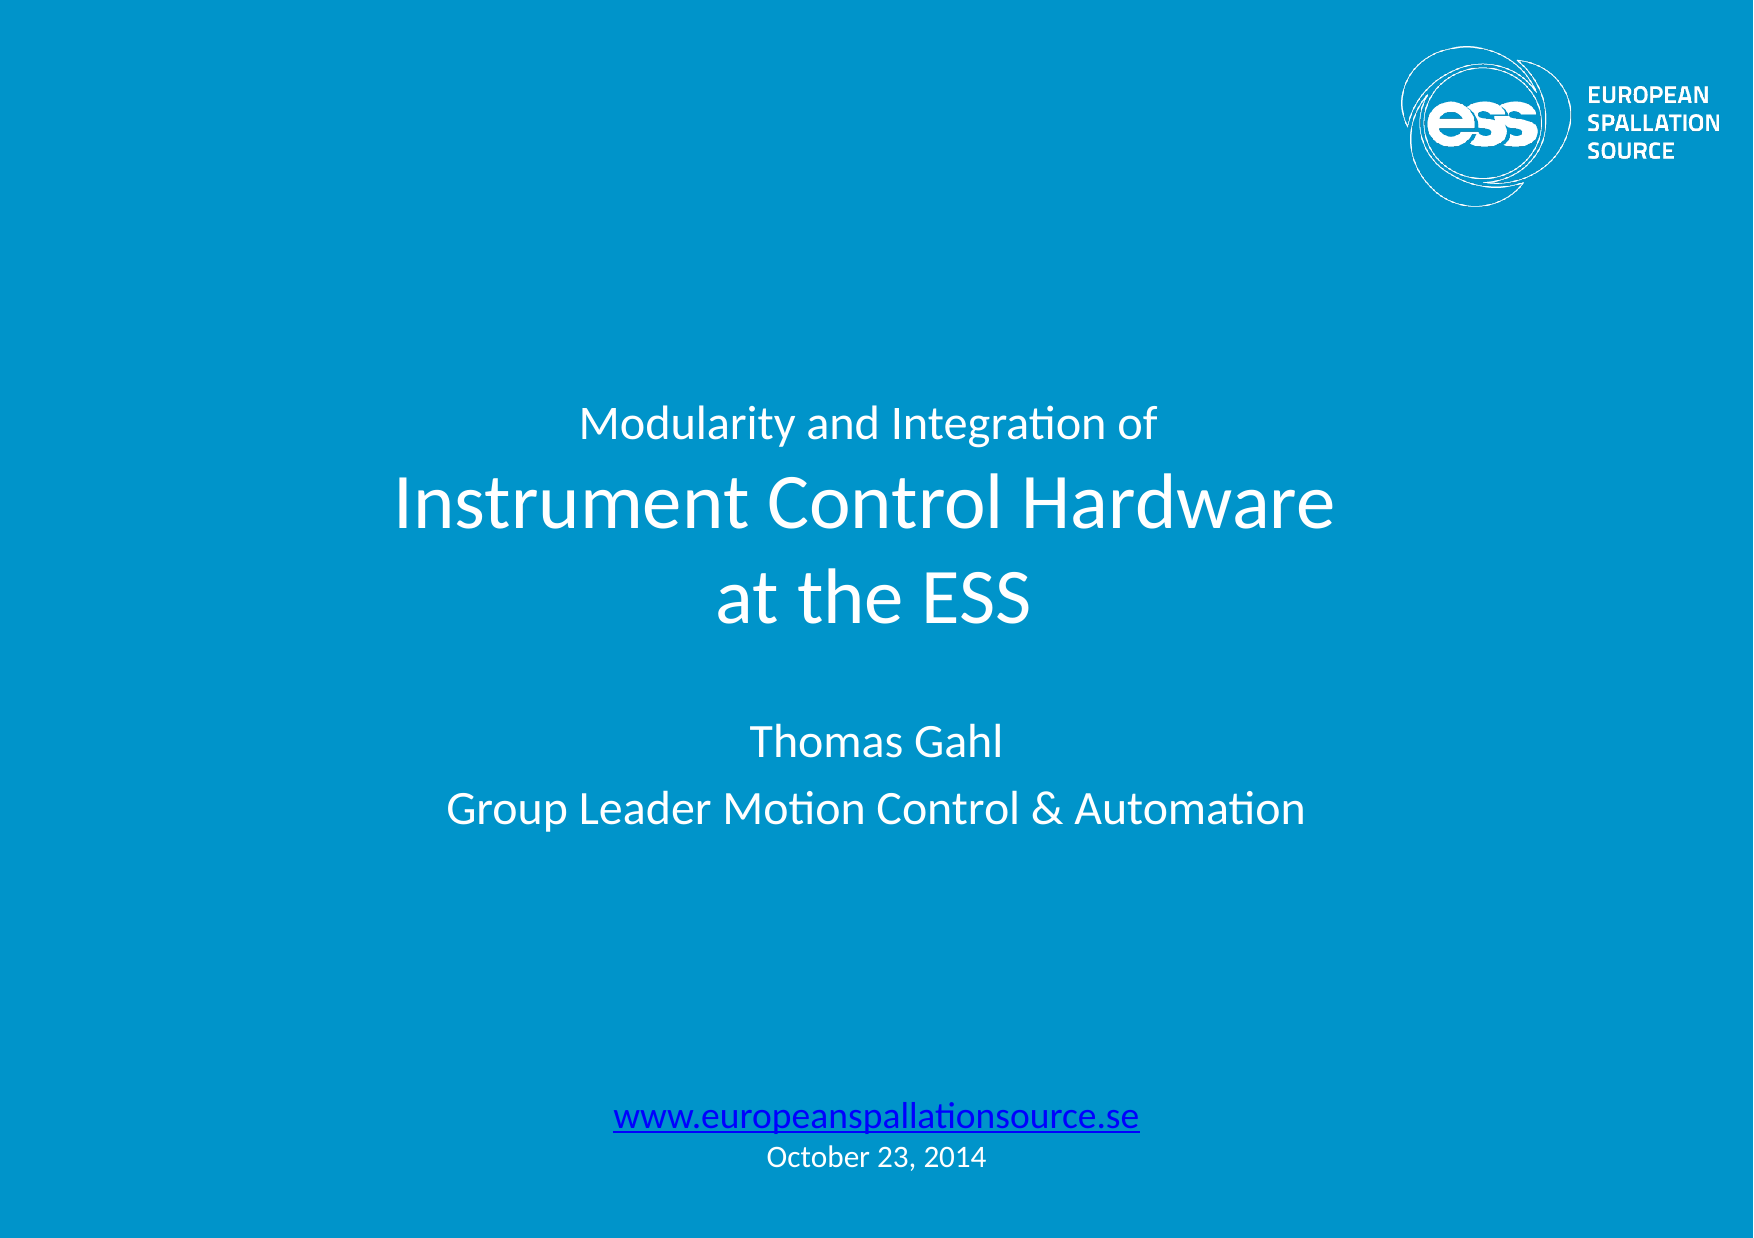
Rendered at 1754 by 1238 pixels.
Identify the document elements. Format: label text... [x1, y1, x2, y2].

picture [1650, 143, 1660, 158]
picture [1428, 102, 1537, 146]
picture [1690, 115, 1703, 131]
picture [1664, 143, 1673, 158]
picture [1700, 87, 1707, 102]
picture [1603, 87, 1615, 103]
picture [1666, 87, 1676, 102]
picture [1602, 143, 1615, 158]
text_box www.europeanspallationsource.se October 23, 2014 [438, 1073, 1315, 1182]
picture [1711, 115, 1718, 130]
picture [1634, 87, 1647, 103]
picture [1651, 87, 1662, 102]
picture [1695, 87, 1700, 102]
picture [1619, 87, 1631, 102]
picture [1619, 143, 1630, 158]
picture [1589, 143, 1598, 158]
picture [1707, 115, 1711, 130]
picture [1603, 115, 1614, 130]
title Modularity and Integration of Instrument Control Hardware at the ESS [156, 382, 1593, 648]
picture [1590, 87, 1599, 102]
picture [1644, 115, 1653, 130]
picture [1589, 115, 1598, 131]
picture [1656, 115, 1668, 130]
picture [1670, 115, 1681, 130]
picture [1632, 115, 1641, 130]
subtitle Thomas Gahl Group Leader Motion Control & Automation [263, 701, 1491, 1018]
picture [1635, 143, 1646, 158]
picture [1616, 115, 1628, 130]
picture [1679, 87, 1691, 102]
